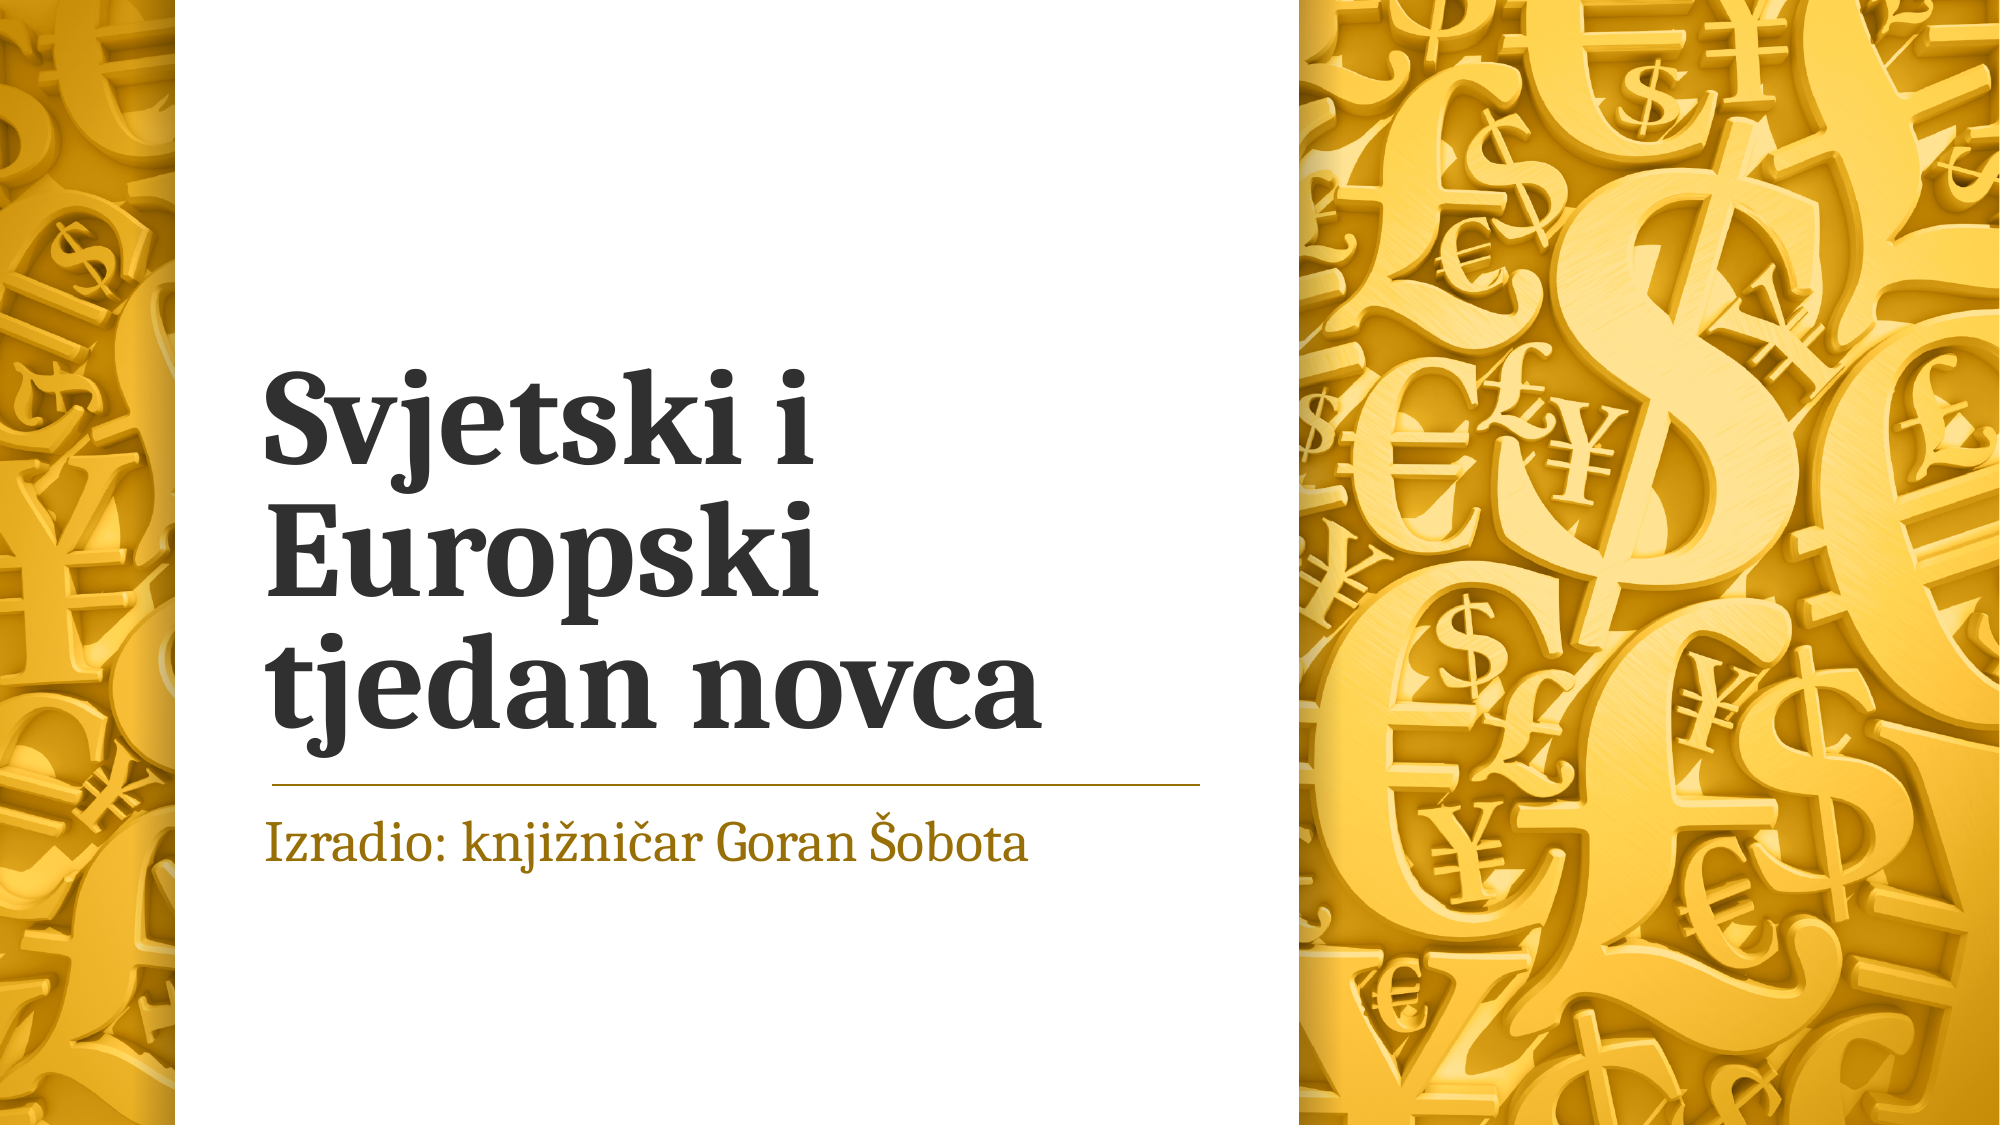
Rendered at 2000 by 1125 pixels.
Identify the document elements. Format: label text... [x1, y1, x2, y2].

picture [0, 0, 175, 1125]
subtitle Izradio: knjižničar Goran Šobota [249, 803, 1225, 1012]
picture [1299, 0, 2000, 1125]
title Svjetski i Europski tjedan novca [249, 262, 1225, 763]
